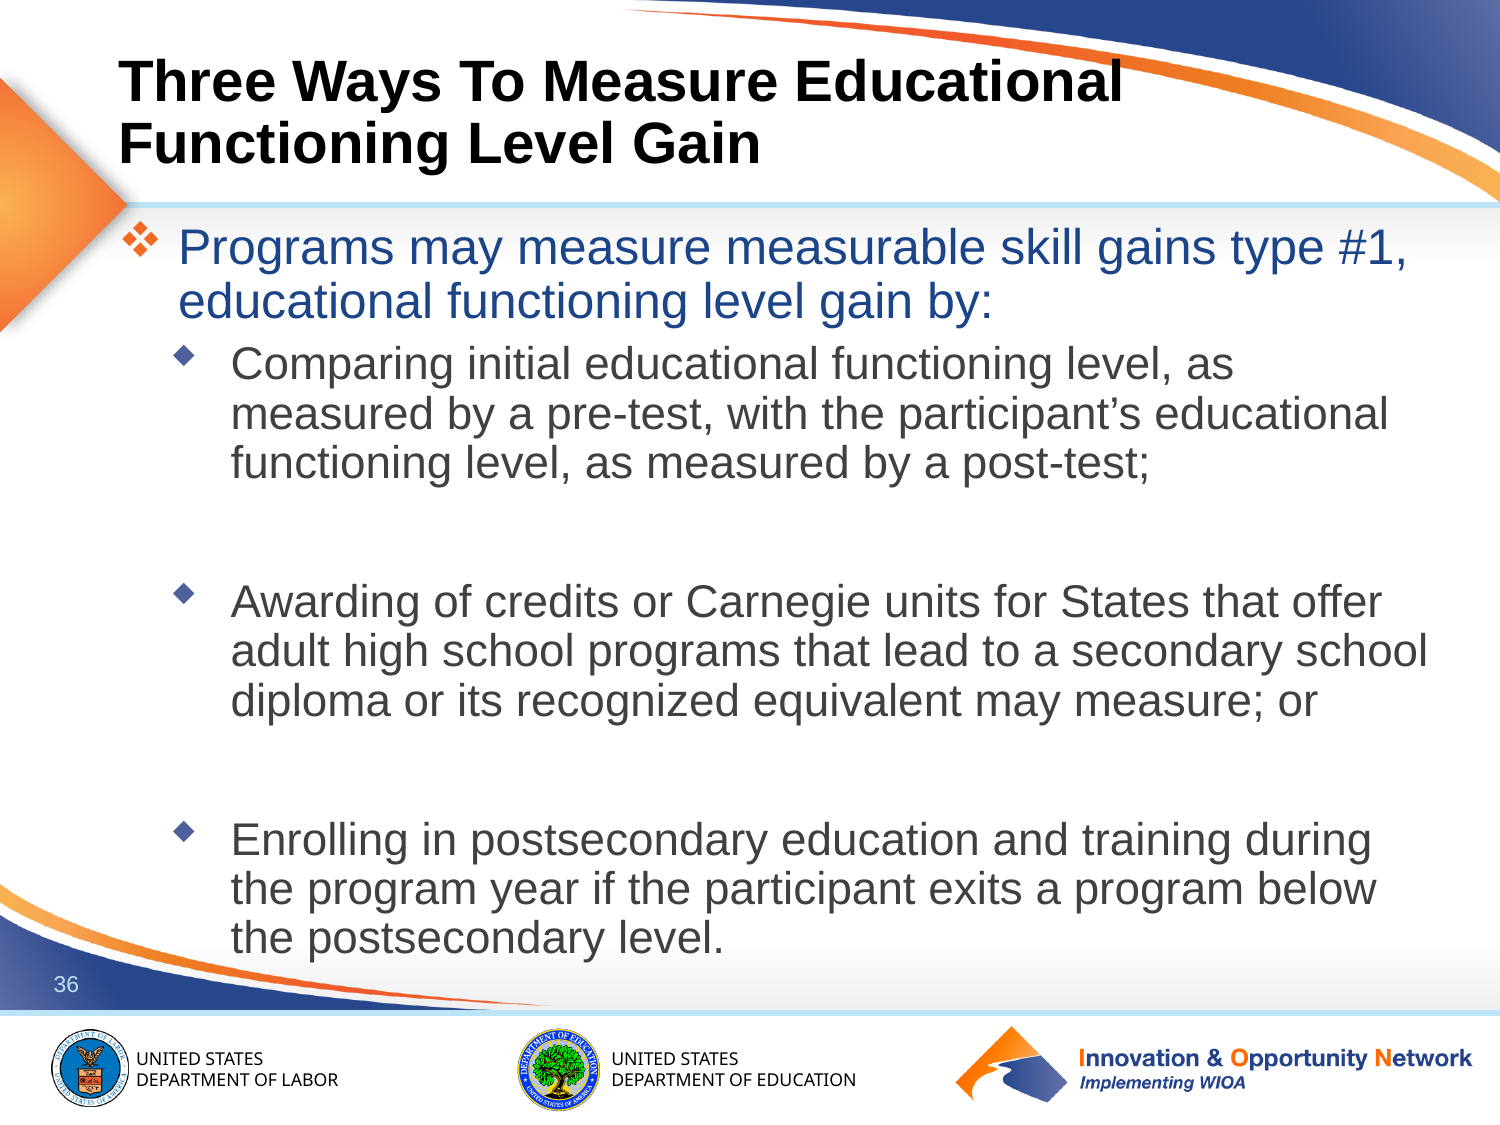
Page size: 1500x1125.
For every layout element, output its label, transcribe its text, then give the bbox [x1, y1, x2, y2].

title Three Ways To Measure Educational Functioning Level Gain [103, 38, 1438, 185]
picture [589, 0, 1500, 202]
picture [0, 882, 573, 1010]
list Programs may measure measurable skill gains type #1, educational functioning level gain by: Comparing initial educational functioning level, as measured by a pre-test, with the participant’s educational functioning level, as measured by a post-test; Awarding of credits or Carnegie units for States that offer adult high school programs that lead to a secondary school diploma or its recognized equivalent may measure; or Enrolling in postsecondary education and training during the program year if the participant exits a program below the postsecondary level. [103, 214, 1458, 998]
picture [51, 1029, 129, 1107]
picture [946, 1019, 1484, 1111]
